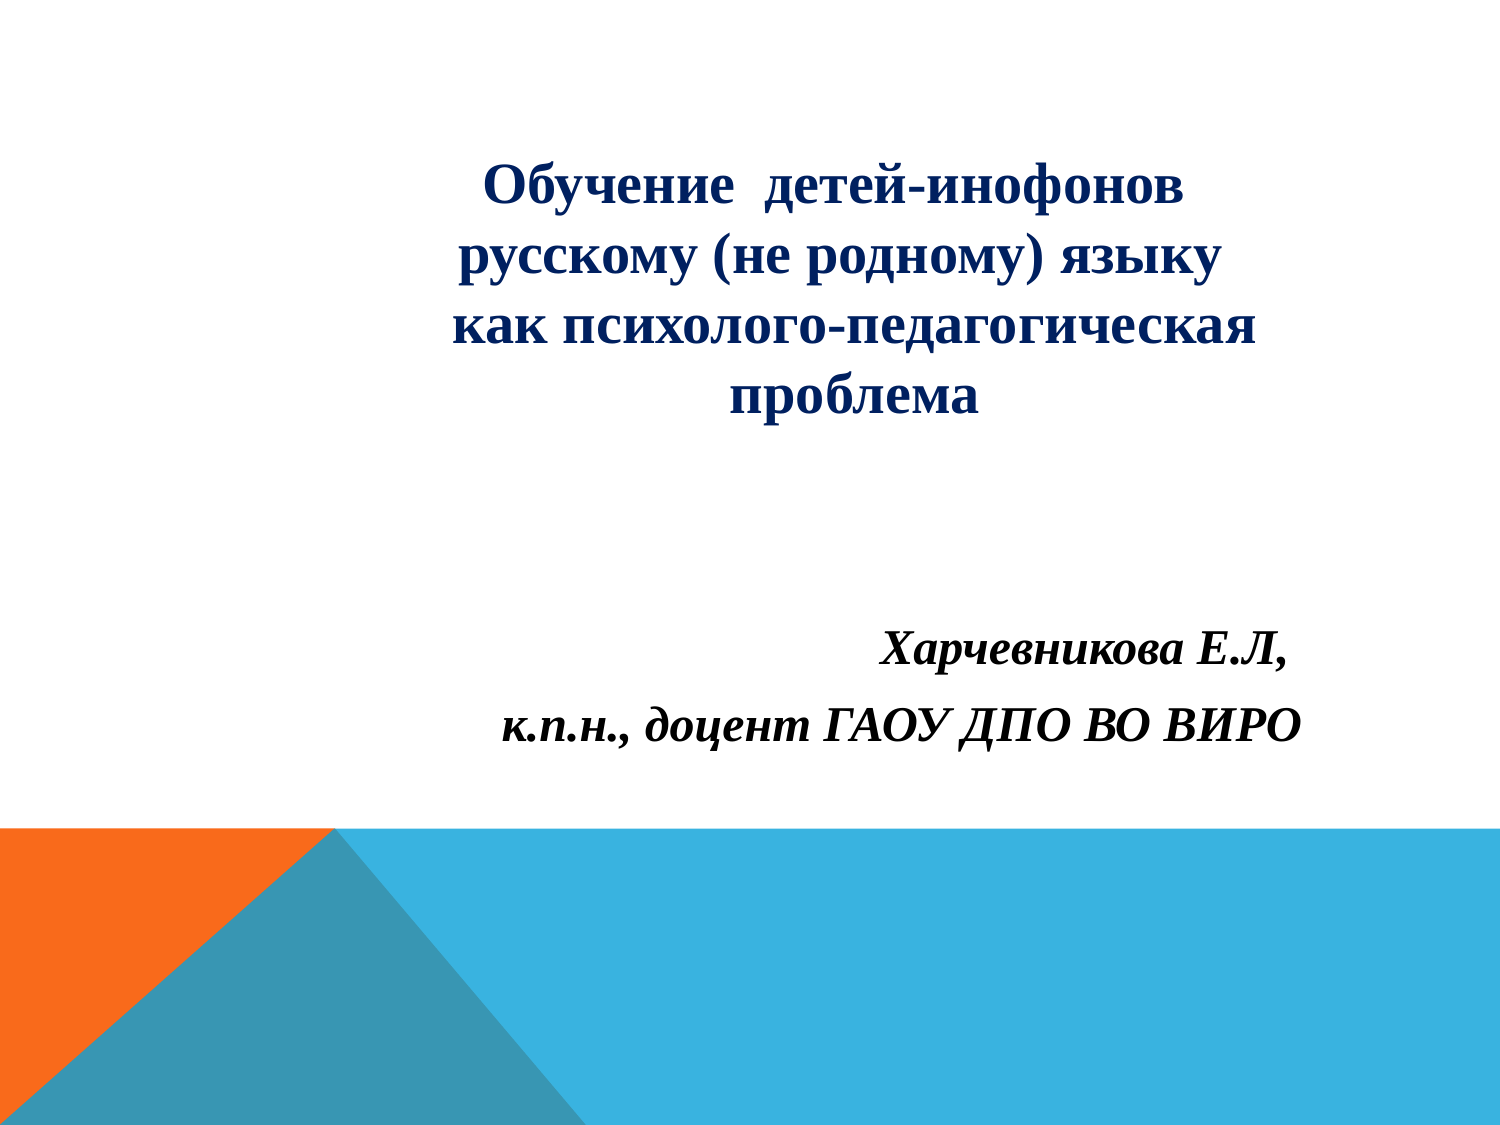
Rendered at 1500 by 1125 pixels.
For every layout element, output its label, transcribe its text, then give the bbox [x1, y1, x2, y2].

list Обучение детей-инофонов русскому (не родному) языку как психолого-педагогическая проблема Харчевникова Е.Л, к.п.н., доцент ГАОУ ДПО ВО ВИРО [336, 137, 1317, 823]
